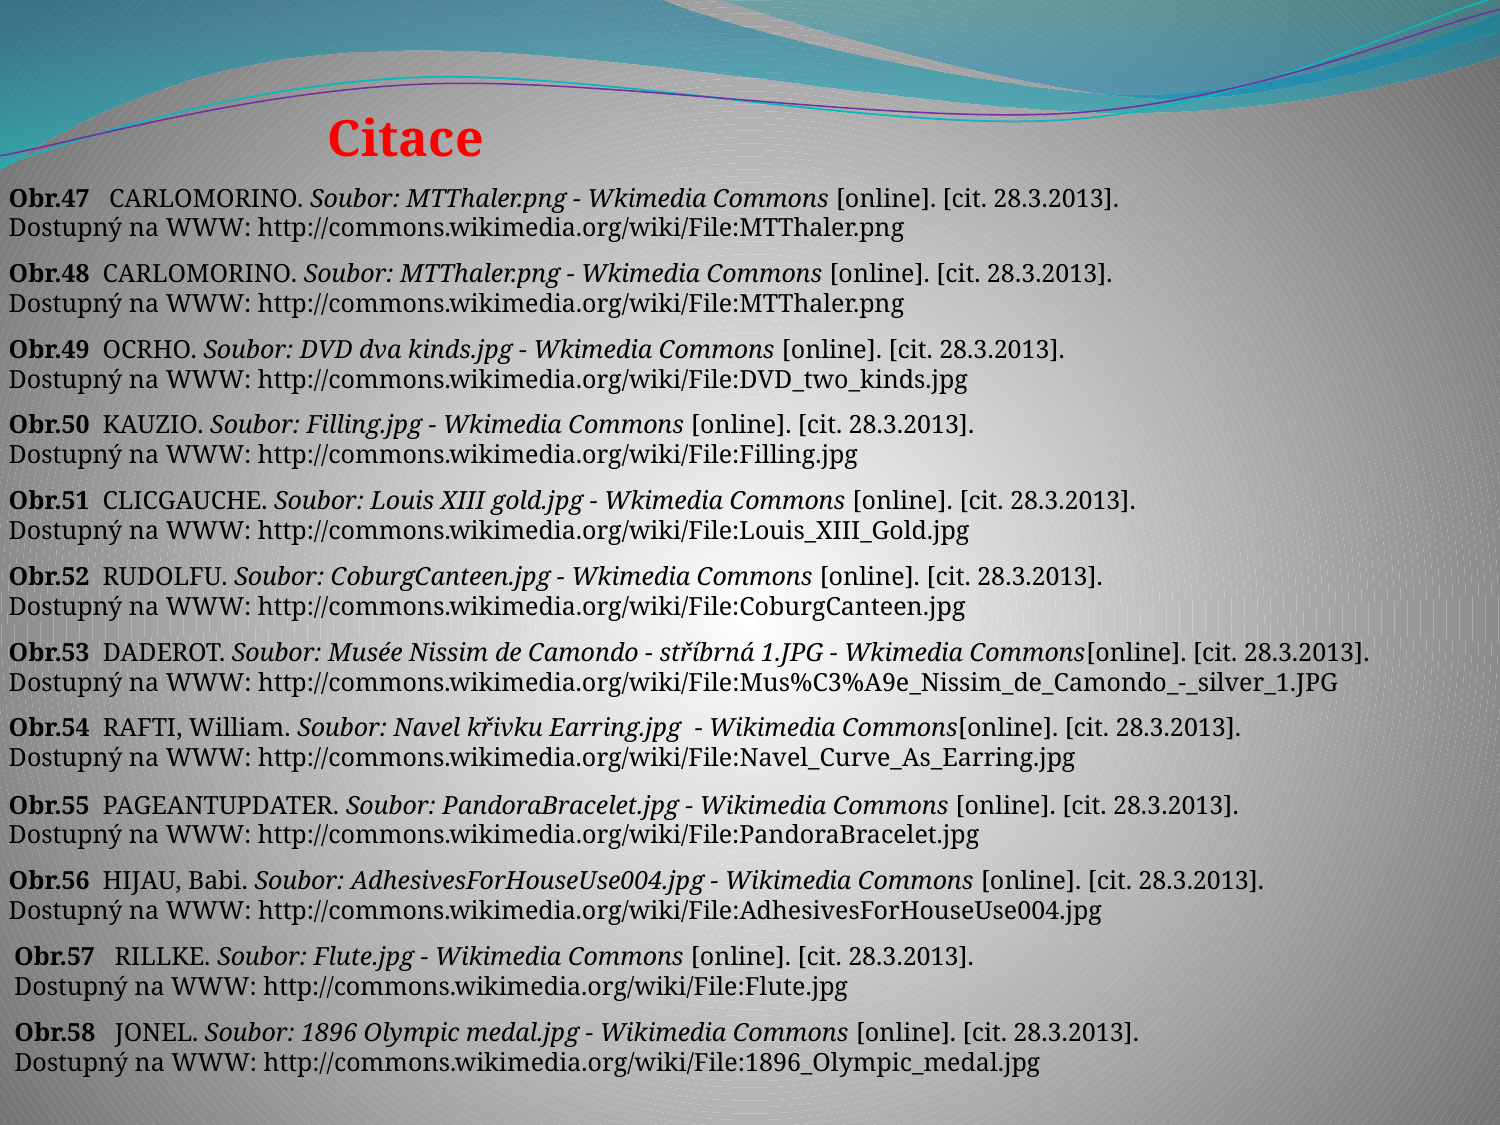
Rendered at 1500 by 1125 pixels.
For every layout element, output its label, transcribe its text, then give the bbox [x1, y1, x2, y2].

text_box Obr.58 JONEL. Soubor: 1896 Olympic medal.jpg - Wikimedia Commons [online]. [cit. 28.3.2013]. Dostupný na WWW: http://commons.wikimedia.org/wiki/File:1896_Olympic_medal.jpg [0, 1008, 1235, 1084]
text_box Obr.55 PAGEANTUPDATER. Soubor: PandoraBracelet.jpg - Wikimedia Commons [online]. [cit. 28.3.2013]. Dostupný na WWW: http://commons.wikimedia.org/wiki/File:PandoraBracelet.jpg [0, 781, 1258, 857]
text_box Obr.48 CARLOMORINO. Soubor: MTThaler.png - Wkimedia Commons [online]. [cit. 28.3.2013]. Dostupný na WWW: http://commons.wikimedia.org/wiki/File:MTThaler.png [0, 250, 1164, 325]
text_box Obr.47 CARLOMORINO. Soubor: MTThaler.png - Wkimedia Commons [online]. [cit. 28.3.2013]. Dostupný na WWW: http://commons.wikimedia.org/wiki/File:MTThaler.png [0, 174, 1235, 250]
text_box Obr.53 DADEROT. Soubor: Musée Nissim de Camondo - stříbrná 1.JPG - Wkimedia Commons[online]. [cit. 28.3.2013]. Dostupný na WWW: http://commons.wikimedia.org/wiki/File:Mus%C3%A9e_Nissim_de_Camondo_-_silver_1.JPG [0, 628, 1424, 704]
text_box Citace [312, 98, 502, 174]
text_box Obr.56 HIJAU, Babi. Soubor: AdhesivesForHouseUse004.jpg - Wikimedia Commons [online]. [cit. 28.3.2013]. Dostupný na WWW: http://commons.wikimedia.org/wiki/File:AdhesivesForHouseUse004.jpg [0, 857, 1353, 933]
text_box Obr.51 CLICGAUCHE. Soubor: Louis XIII gold.jpg - Wkimedia Commons [online]. [cit. 28.3.2013]. Dostupný na WWW: http://commons.wikimedia.org/wiki/File:Louis_XIII_Gold.jpg [0, 477, 1211, 552]
text_box Obr.50 KAUZIO. Soubor: Filling.jpg - Wkimedia Commons [online]. [cit. 28.3.2013]. Dostupný na WWW: http://commons.wikimedia.org/wiki/File:Filling.jpg [0, 401, 1093, 477]
text_box Obr.57 RILLKE. Soubor: Flute.jpg - Wikimedia Commons [online]. [cit. 28.3.2013]. Dostupný na WWW: http://commons.wikimedia.org/wiki/File:Flute.jpg [0, 933, 1034, 1008]
text_box Obr.54 RAFTI, William. Soubor: Navel křivku Earring.jpg - Wikimedia Commons[online]. [cit. 28.3.2013]. Dostupný na WWW: http://commons.wikimedia.org/wiki/File:Navel_Curve_As_Earring.jpg [0, 704, 1329, 780]
text_box Obr.52 RUDOLFU. Soubor: CoburgCanteen.jpg - Wkimedia Commons [online]. [cit. 28.3.2013]. Dostupný na WWW: http://commons.wikimedia.org/wiki/File:CoburgCanteen.jpg [0, 552, 1211, 628]
text_box Obr.49 OCRHO. Soubor: DVD dva kinds.jpg - Wkimedia Commons [online]. [cit. 28.3.2013]. Dostupný na WWW: http://commons.wikimedia.org/wiki/File:DVD_two_kinds.jpg [0, 326, 1164, 401]
